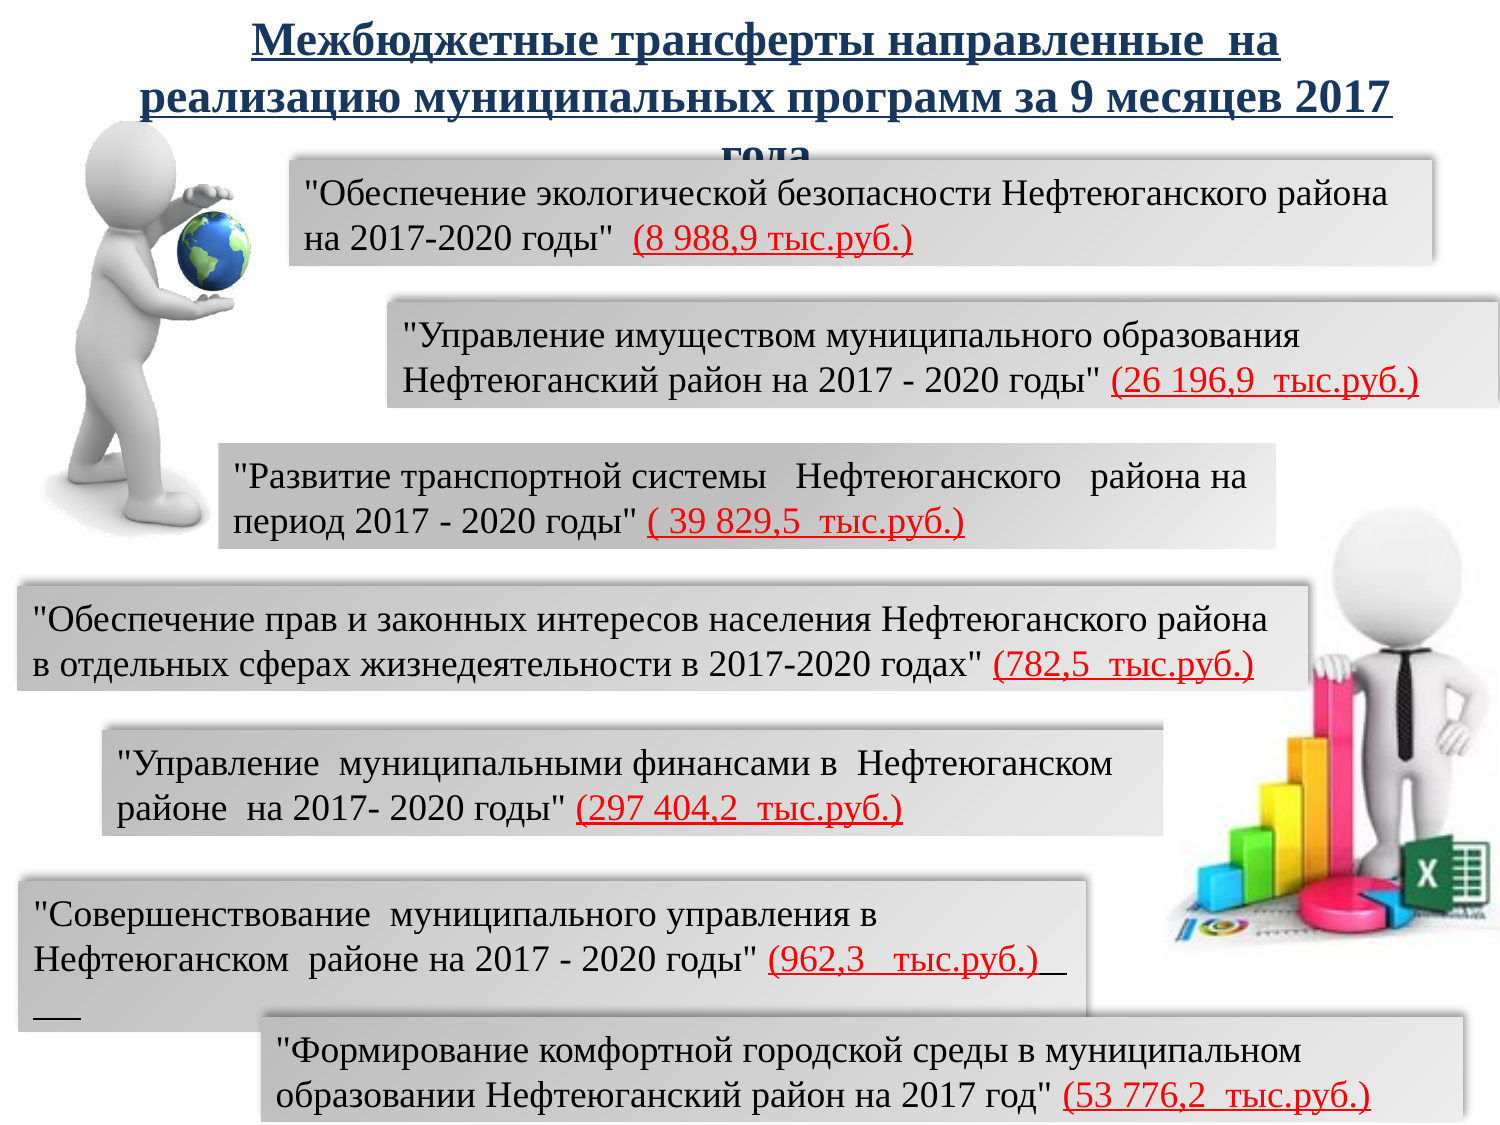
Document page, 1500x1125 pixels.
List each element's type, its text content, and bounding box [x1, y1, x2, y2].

text_box "Развитие транспортной системы Нефтеюганского района на период 2017 - 2020 годы" ( 39 829,5 тыс.руб.) [318, 443, 1276, 549]
text_box "Управление муниципальными финансами в Нефтеюганском районе на 2017- 2020 годы" (297 404,2 тыс.руб.) [101, 730, 1158, 836]
picture [1163, 500, 1500, 961]
text_box "Обеспечение экологической безопасности Нефтеюганского района на 2017-2020 годы" (8 988,9 тыс.руб.) [318, 160, 1433, 266]
picture [0, 113, 314, 552]
text_box Межбюджетные трансферты направленные на реализацию муниципальных программ за 9 месяцев 2017 года [100, 0, 1433, 150]
text_box "Формирование комфортной городской среды в муниципальном образовании Нефтеюганский район на 2017 год" (53 776,2 тыс.руб.) [260, 1016, 1464, 1123]
text_box "Обеспечение прав и законных интересов населения Нефтеюганского района в отдельных сферах жизнедеятельности в 2017-2020 годах" (782,5 тыс.руб.) [17, 585, 1158, 692]
text_box "Управление имуществом муниципального образования Нефтеюганский район на 2017 - 2020 годы" (26 196,9 тыс.руб.) [387, 302, 1499, 408]
text_box "Совершенствование муниципального управления в Нефтеюганском районе на 2017 - 2020 годы" (962,3 тыс.руб.) [18, 881, 1086, 1032]
